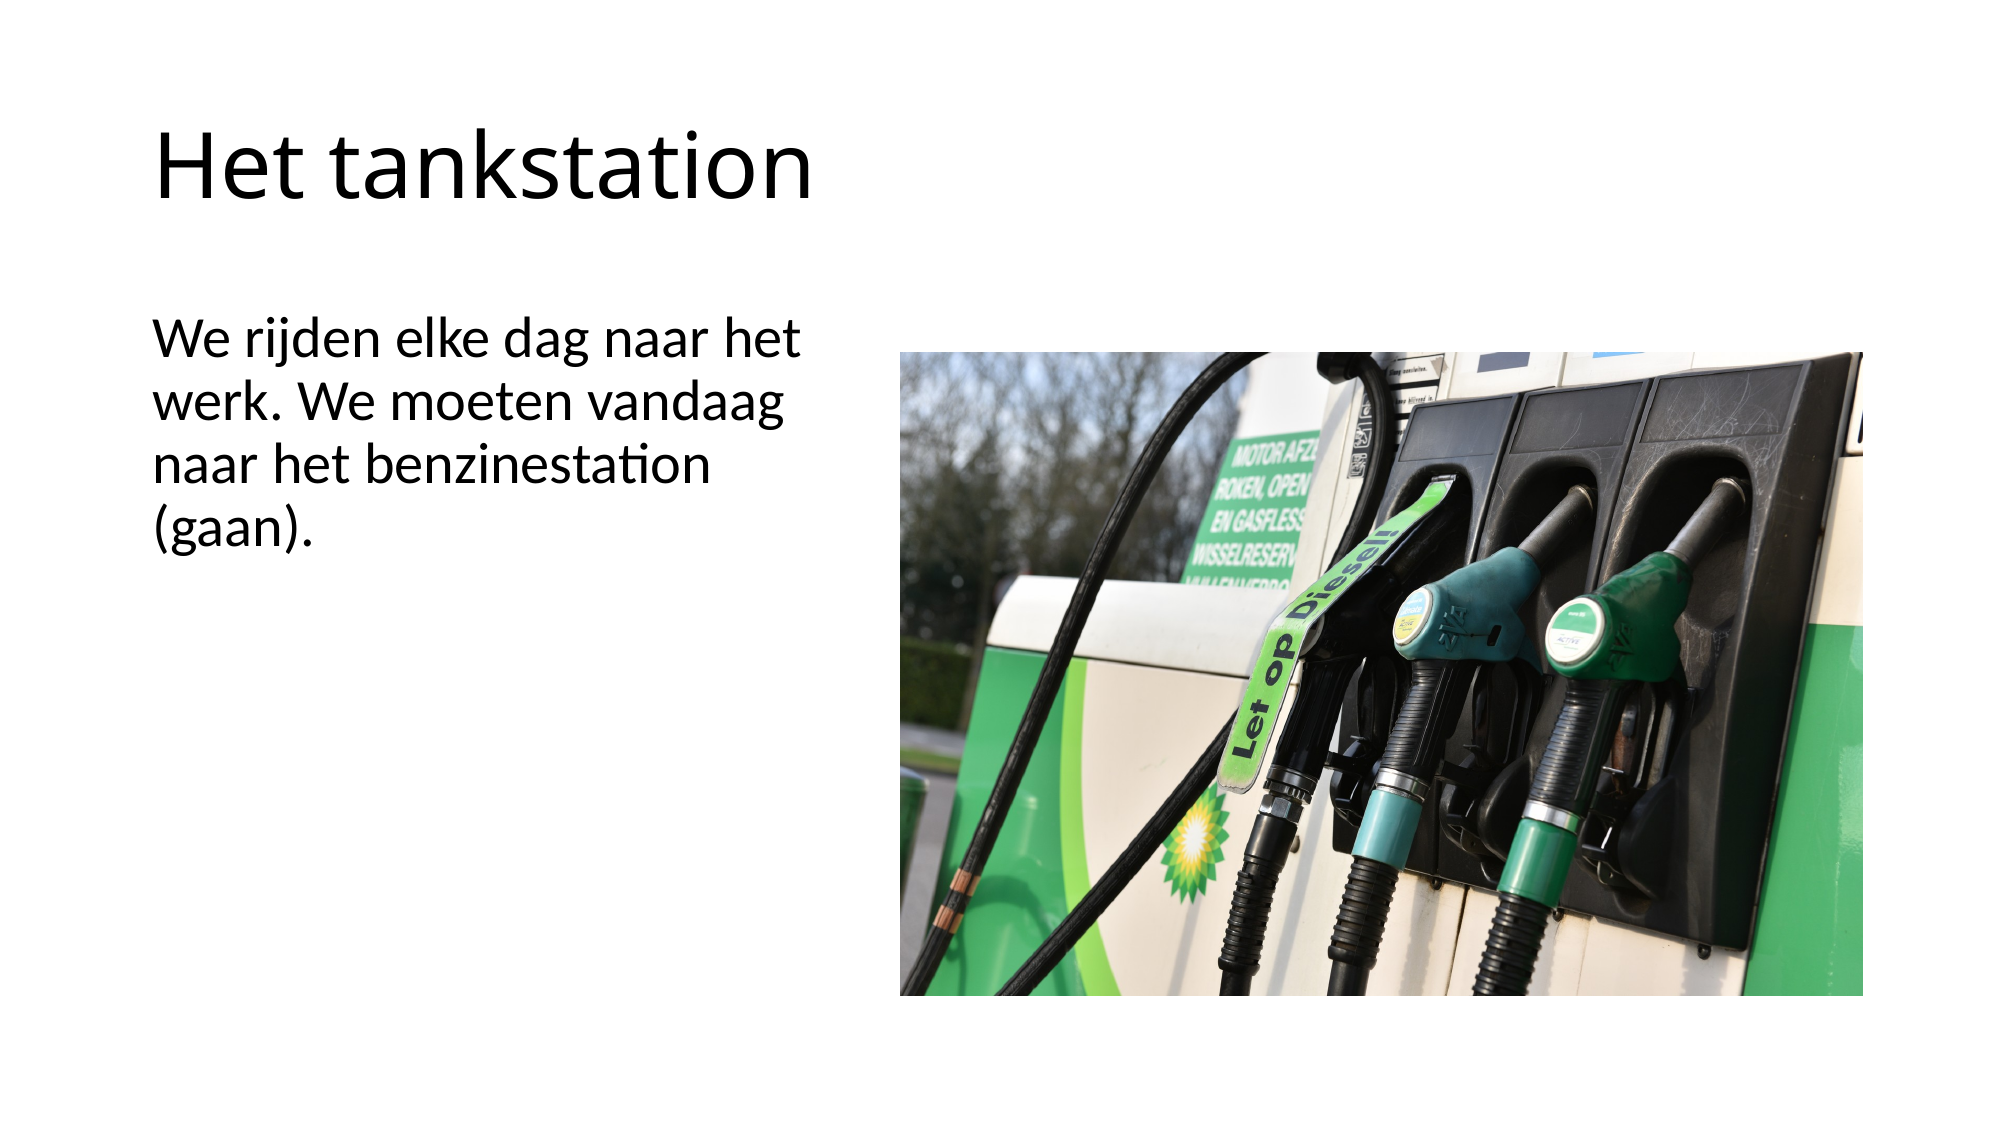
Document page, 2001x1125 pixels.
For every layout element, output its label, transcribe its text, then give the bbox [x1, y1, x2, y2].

title Het tankstation [137, 59, 1863, 278]
list We rijden elke dag naar het werk. We moeten vandaag naar het benzinestation (gaan). [137, 299, 879, 1014]
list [899, 352, 1863, 996]
